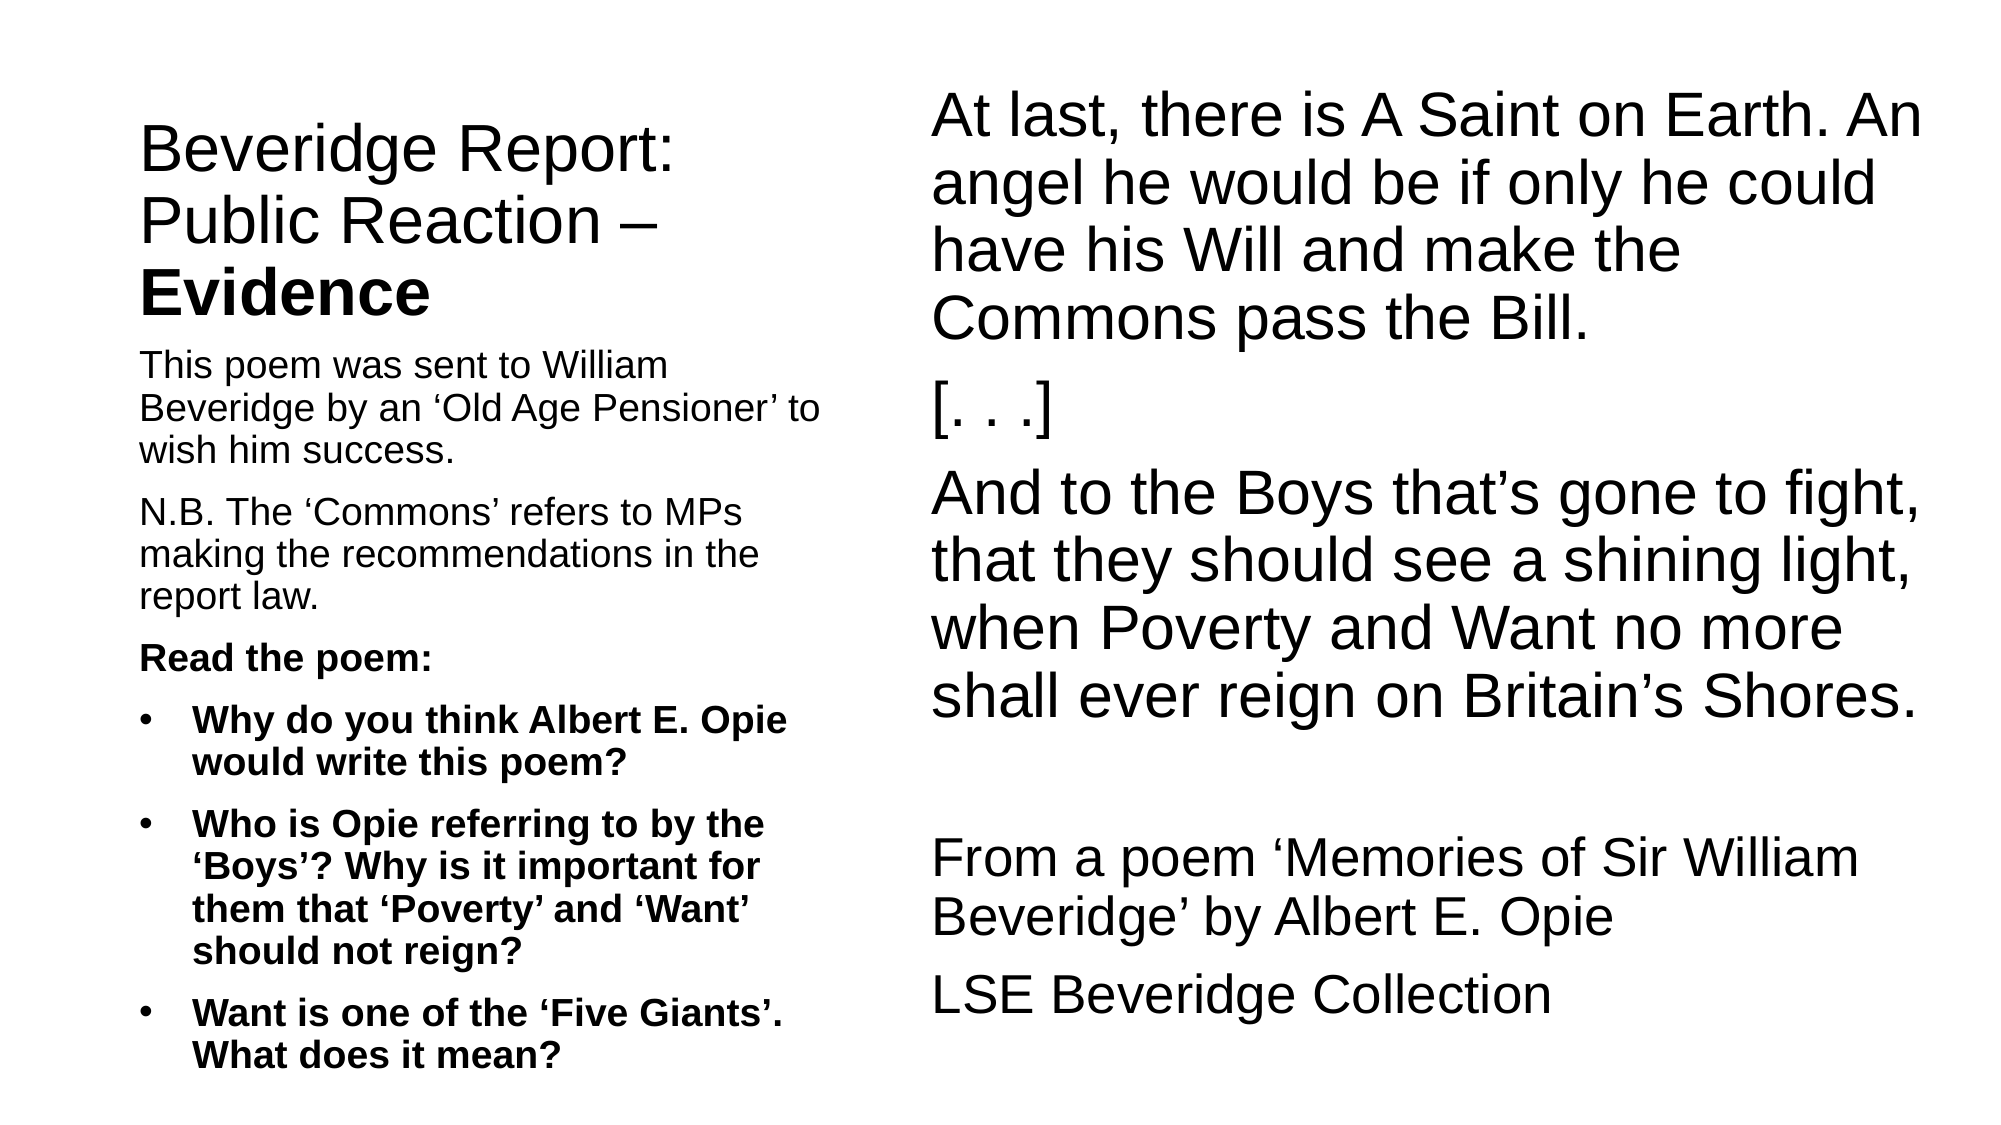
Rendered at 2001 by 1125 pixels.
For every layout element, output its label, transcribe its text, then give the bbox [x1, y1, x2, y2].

list This poem was sent to William Beveridge by an ‘Old Age Pensioner’ to wish him success. N.B. The ‘Commons’ refers to MPs making the recommendations in the report law. Read the poem: Why do you think Albert E. Opie would write this poem? Who is Opie referring to by the ‘Boys’? Why is it important for them that ‘Poverty’ and ‘Want’ should not reign? Want is one of the ‘Five Giants’. What does it mean? [124, 337, 871, 1090]
list At last, there is A Saint on Earth. An angel he would be if only he could have his Will and make the Commons pass the Bill. [. . .] And to the Boys that’s gone to fight, that they should see a shining light, when Poverty and Want no more shall ever reign on Britain’s Shores. From a poem ‘Memories of Sir William Beveridge’ by Albert E. Opie LSE Beveridge Collection [916, 75, 1953, 1046]
title Beveridge Report: Public Reaction – Evidence [124, 75, 871, 337]
